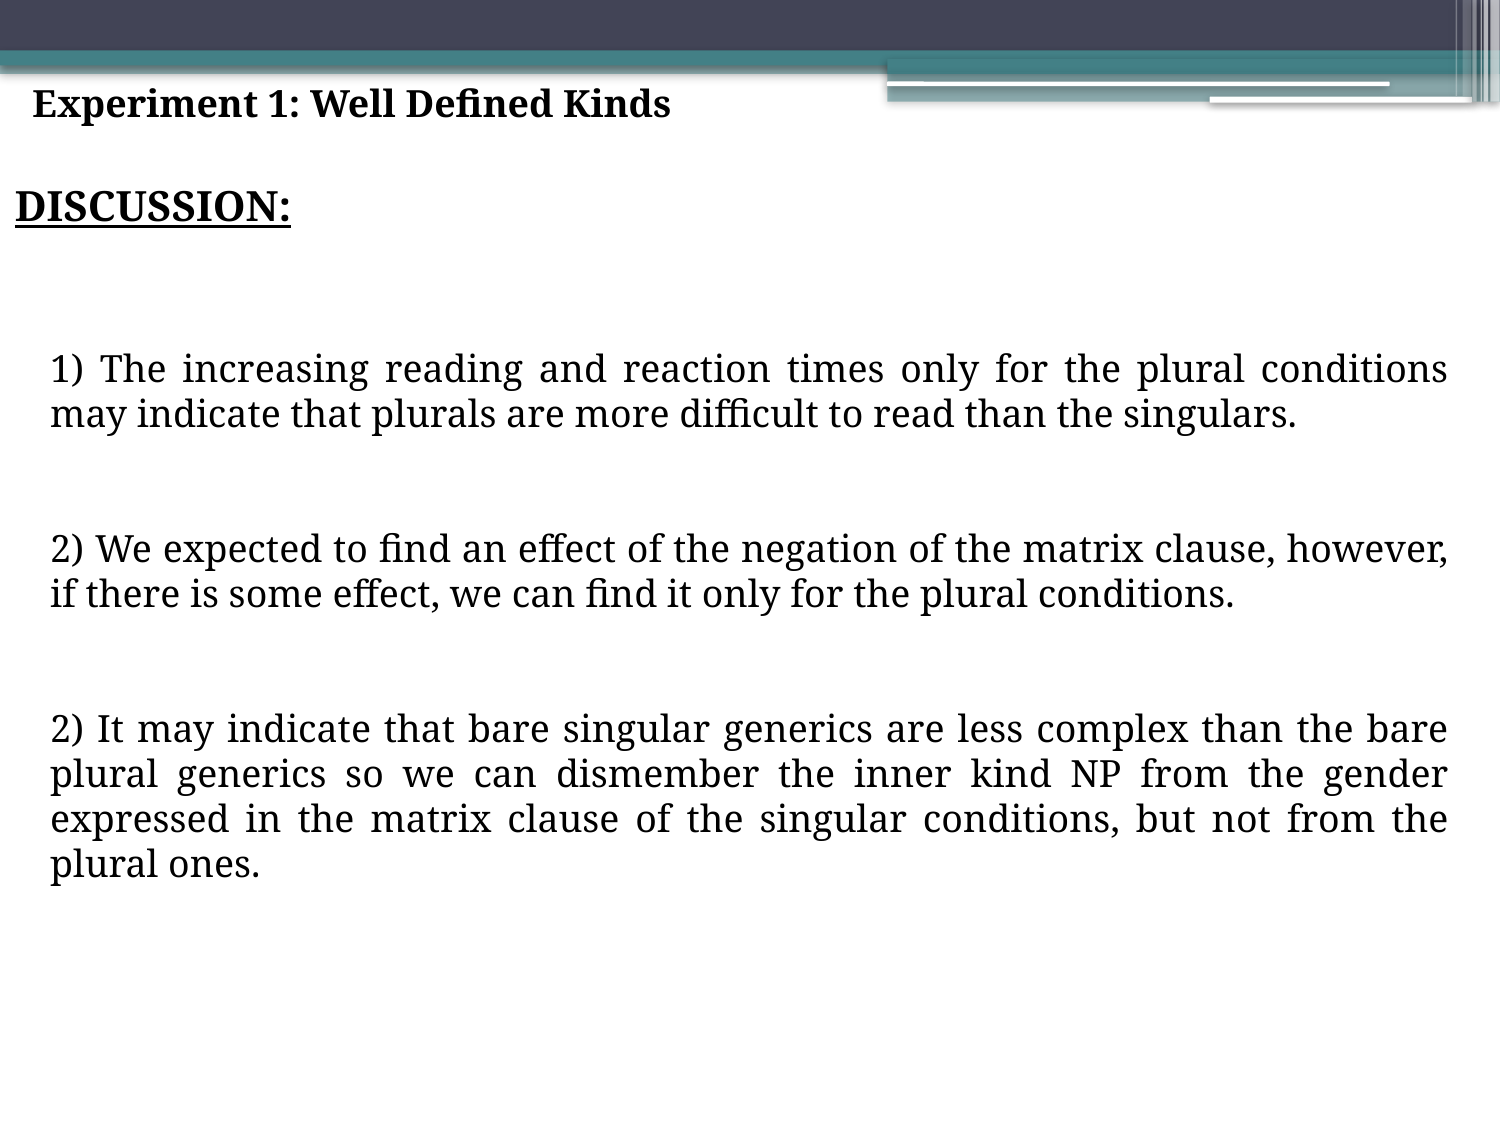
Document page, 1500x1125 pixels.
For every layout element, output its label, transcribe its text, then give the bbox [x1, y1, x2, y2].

text_box 1) The increasing reading and reaction times only for the plural conditions may indicate that plurals are more difficult to read than the singulars. 2) We expected to find an effect of the negation of the matrix clause, however, if there is some effect, we can find it only for the plural conditions. 2) It may indicate that bare singular generics are less complex than the bare plural generics so we can dismember the inner kind NP from the gender expressed in the matrix clause of the singular conditions, but not from the plural ones. [35, 338, 1465, 893]
text_box Experiment 1: Well Defined Kinds [17, 72, 739, 133]
text_box DISCUSSION: [0, 172, 1500, 238]
